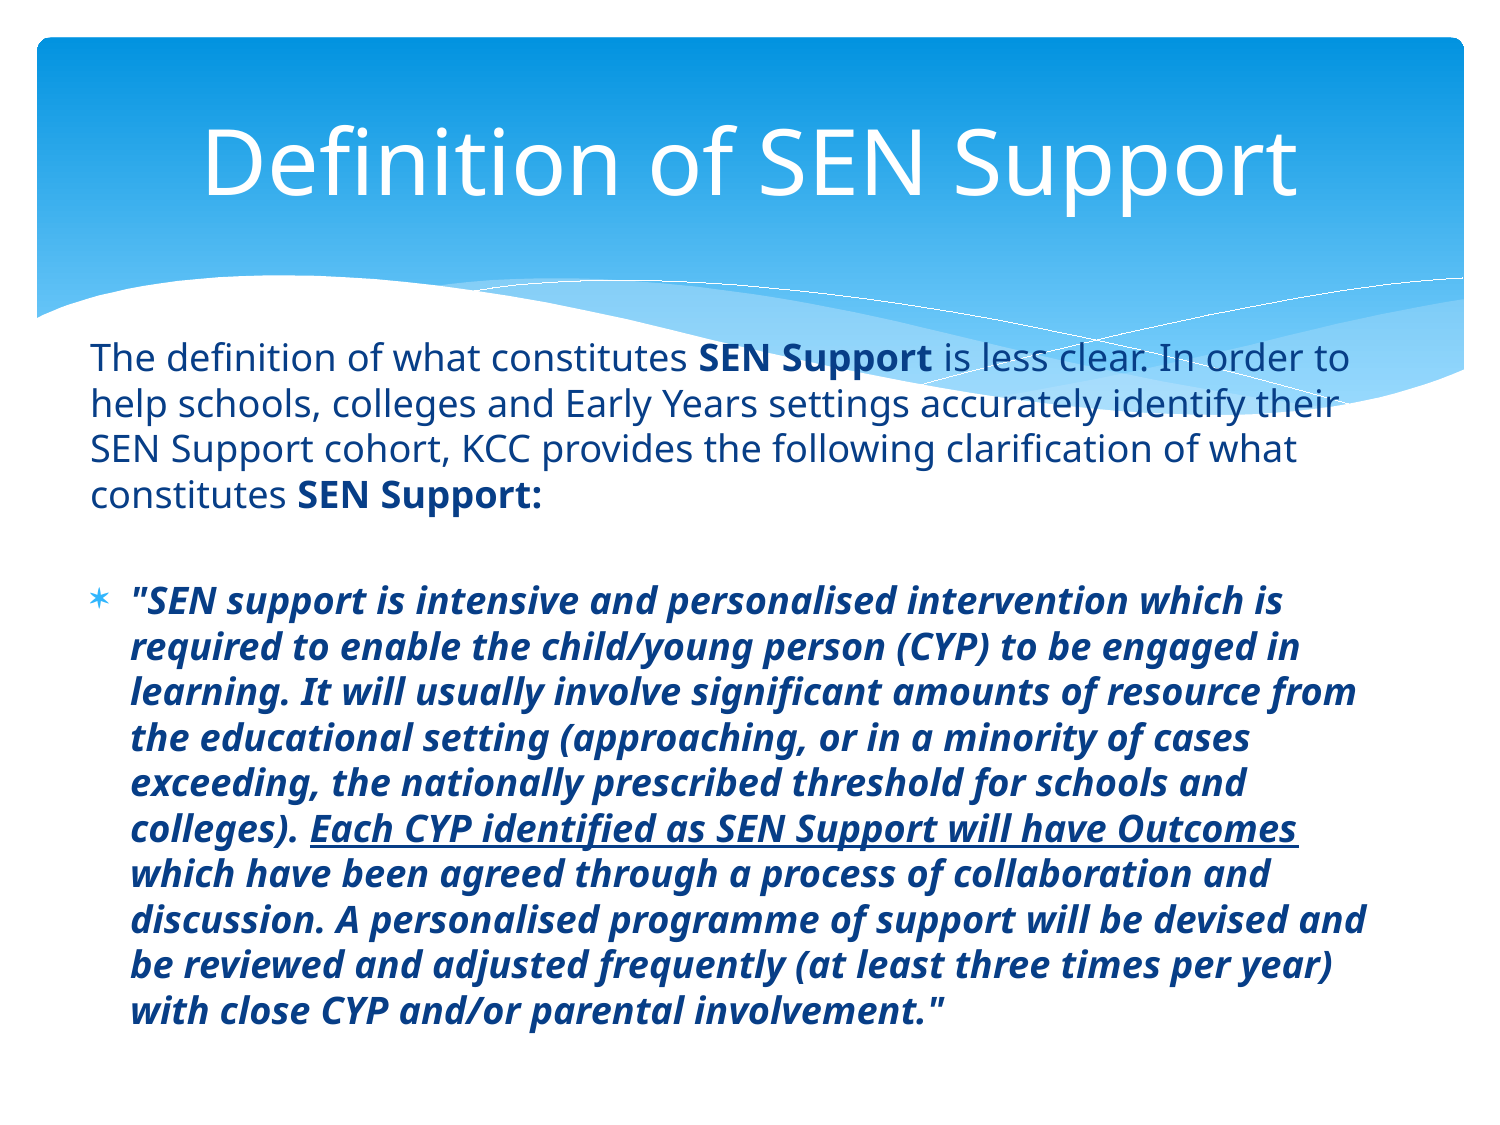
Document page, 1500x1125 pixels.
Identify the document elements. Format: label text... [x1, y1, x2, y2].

list The definition of what constitutes SEN Support is less clear. In order to help schools, colleges and Early Years settings accurately identify their SEN Support cohort, KCC provides the following clarification of what constitutes SEN Support: "SEN support is intensive and personalised intervention which is required to enable the child/young person (CYP) to be engaged in learning. It will usually involve significant amounts of resource from the educational setting (approaching, or in a minority of cases exceeding, the nationally prescribed threshold for schools and colleges). Each CYP identified as SEN Support will have Outcomes which have been agreed through a process of collaboration and discussion. A personalised programme of support will be devised and be reviewed and adjusted frequently (at least three times per year) with close CYP and/or parental involvement." [75, 326, 1425, 1047]
title Definition of SEN Support [75, 55, 1425, 261]
